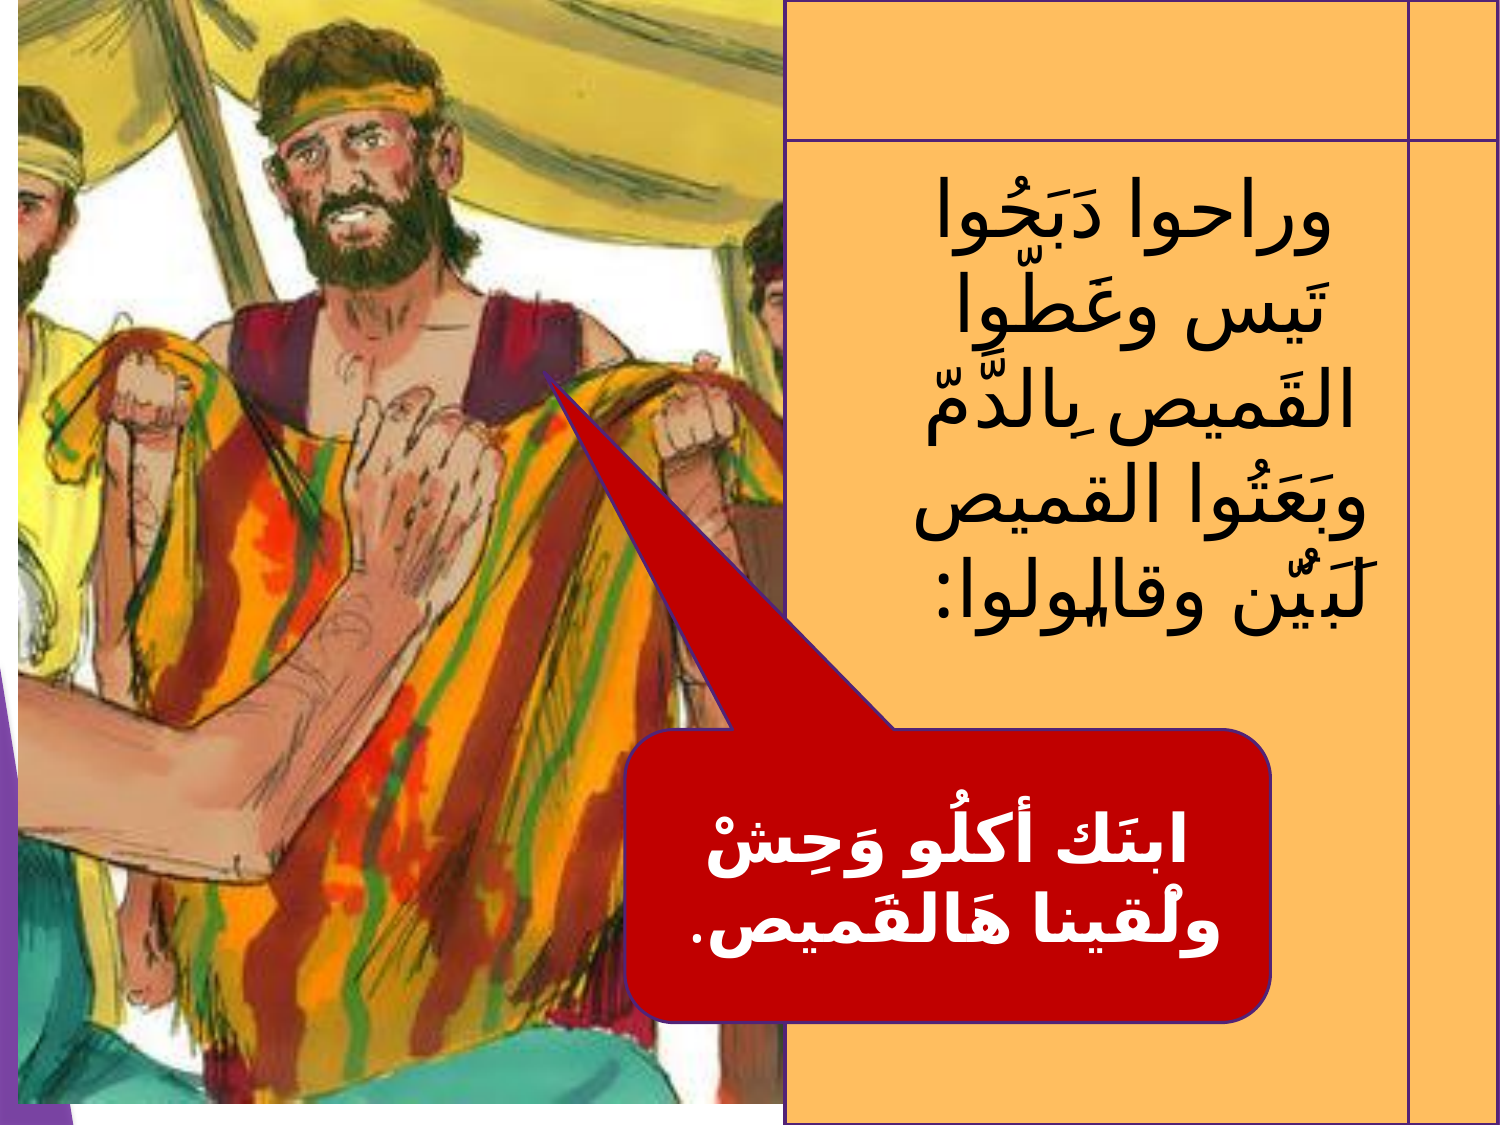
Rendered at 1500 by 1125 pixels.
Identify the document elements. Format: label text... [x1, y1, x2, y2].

text_box ابنَك أكلُو وَحِشْ ولْقينا هَالقَميص. [791, 622, 1272, 1025]
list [18, 0, 788, 1125]
text_box " [788, 0, 1500, 1125]
text_box وراحوا دَبَحُوا تَيس وغَطّوا القَميص بِالدَّمّ وبَعَتُوا القميص لَبَيُّن وقالولوا: [859, 150, 1423, 641]
